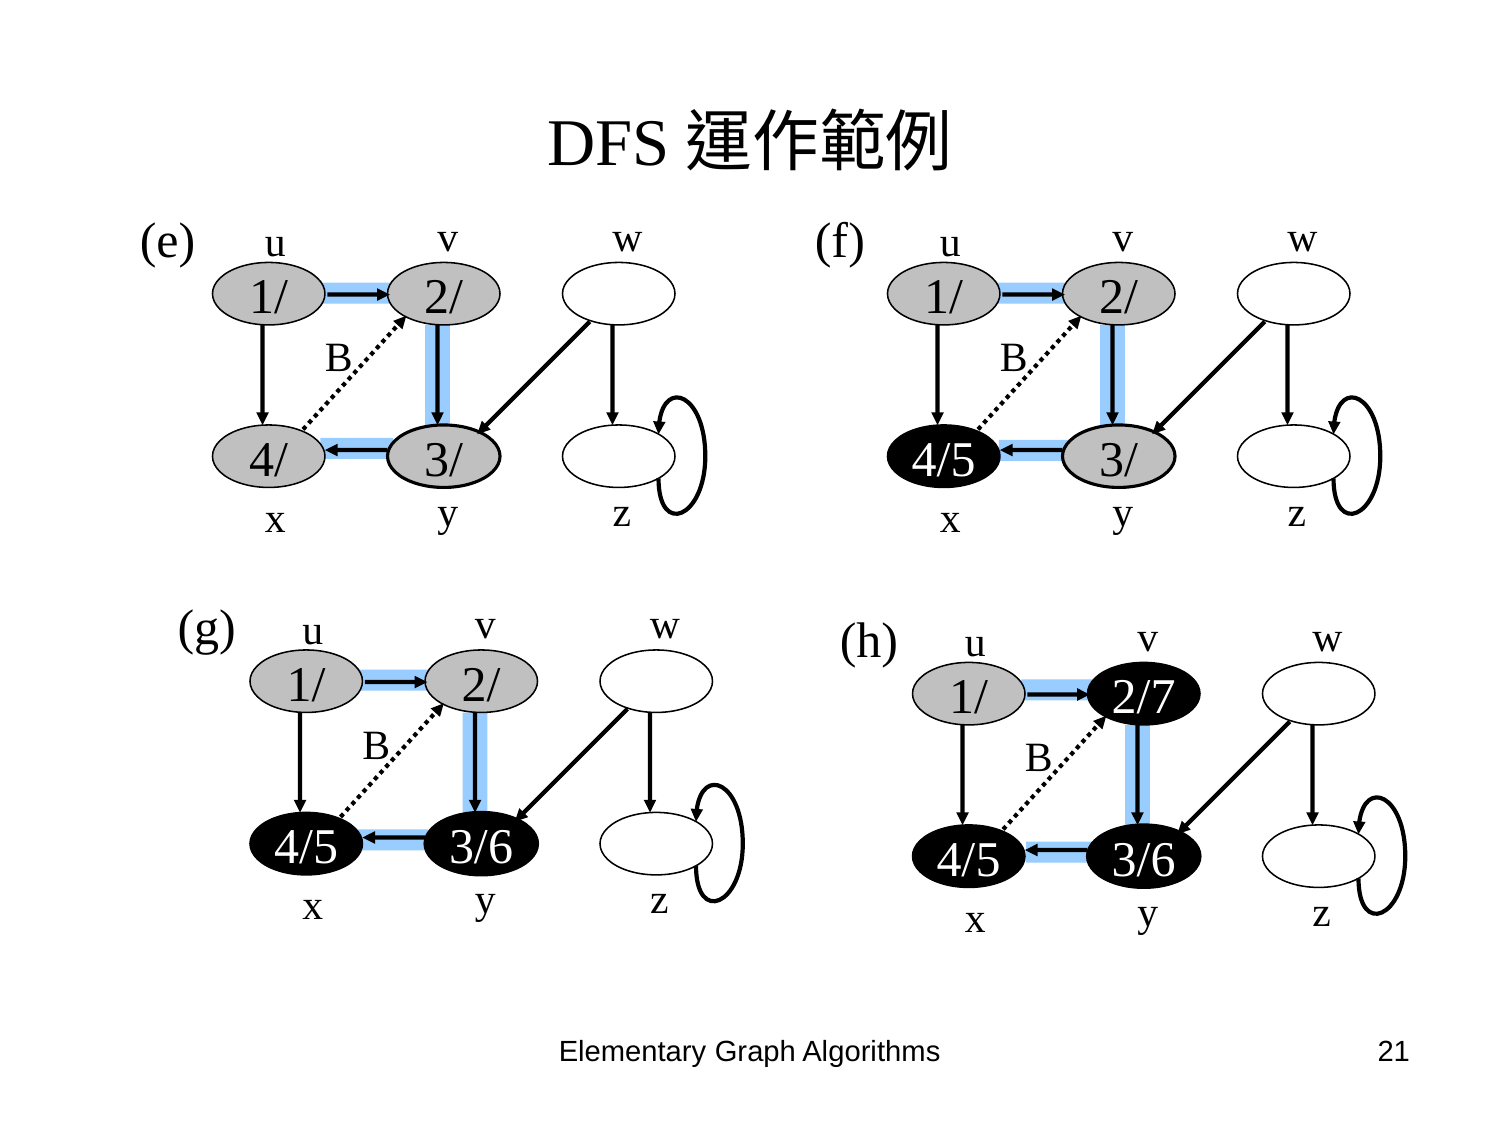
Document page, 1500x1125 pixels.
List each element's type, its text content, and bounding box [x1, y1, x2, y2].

text_box [1106, 324, 1119, 425]
text_box [320, 437, 394, 450]
text_box [1281, 324, 1294, 425]
text_box [1306, 724, 1319, 826]
text_box (e) [125, 199, 211, 275]
text_box 3/6 [1087, 824, 1201, 885]
text_box [1026, 851, 1088, 863]
text_box [425, 324, 437, 425]
text_box 1/ [887, 264, 1000, 325]
text_box x [250, 483, 301, 548]
text_box u [287, 595, 339, 661]
text_box [431, 324, 444, 425]
text_box y [422, 477, 474, 543]
text_box 2/ [1062, 264, 1176, 325]
text_box z [597, 477, 646, 543]
text_box [514, 709, 628, 822]
text_box 3/ [1062, 424, 1176, 486]
text_box [1068, 715, 1107, 759]
text_box [1002, 288, 1065, 301]
footer Elementary Graph Algorithms [512, 1024, 988, 1103]
text_box [477, 321, 590, 435]
text_box [1113, 325, 1125, 425]
text_box 4/ [212, 424, 325, 486]
text_box [931, 324, 944, 425]
text_box 4/5 [912, 824, 1026, 886]
text_box w [1297, 602, 1358, 668]
text_box u [925, 207, 976, 273]
text_box [1177, 721, 1290, 835]
text_box v [422, 202, 474, 268]
text_box [364, 675, 428, 689]
text_box [438, 325, 450, 425]
text_box [956, 724, 969, 826]
text_box u [950, 607, 1001, 673]
text_box B [347, 710, 406, 775]
text_box x [950, 883, 1001, 948]
text_box [1027, 688, 1090, 701]
text_box w [635, 589, 695, 655]
text_box 3/6 [425, 812, 538, 873]
text_box 2/ [387, 264, 501, 325]
text_box [1100, 324, 1112, 425]
text_box [1021, 679, 1093, 701]
text_box [1237, 424, 1350, 486]
text_box z [1272, 477, 1321, 543]
text_box B [1010, 722, 1068, 788]
text_box 4/5 [887, 424, 1000, 486]
text_box [1262, 664, 1375, 725]
text_box [362, 831, 425, 844]
text_box 1/ [249, 651, 363, 713]
text_box (h) [825, 599, 914, 675]
text_box [325, 451, 388, 459]
text_box [468, 712, 482, 813]
text_box [476, 713, 488, 812]
text_box w [1272, 202, 1333, 268]
text_box [1152, 321, 1265, 435]
text_box 2/ [425, 652, 538, 713]
text_box B [985, 322, 1043, 388]
text_box w [597, 202, 658, 268]
text_box [643, 712, 657, 813]
text_box [293, 712, 307, 813]
text_box v [459, 589, 511, 655]
text_box u [250, 207, 301, 273]
text_box [1131, 724, 1144, 826]
text_box [1052, 315, 1082, 348]
text_box [562, 424, 675, 486]
text_box [256, 324, 269, 425]
text_box [327, 288, 390, 301]
text_box [998, 439, 1070, 450]
title DFS運作範例 [75, 45, 1425, 233]
text_box [1237, 264, 1351, 325]
text_box [1024, 843, 1088, 857]
text_box (f) [800, 199, 881, 275]
text_box 1/ [912, 664, 1026, 725]
text_box [600, 652, 713, 713]
text_box [562, 264, 676, 325]
text_box [1262, 824, 1375, 886]
text_box 4/5 [249, 812, 363, 874]
text_box [600, 812, 713, 873]
text_box (g) [162, 587, 251, 663]
text_box [1138, 725, 1150, 825]
text_box B [310, 322, 368, 388]
text_box [1125, 725, 1137, 825]
text_box 1/ [212, 264, 325, 325]
text_box v [1122, 602, 1174, 668]
text_box [357, 829, 428, 851]
text_box [997, 282, 1066, 304]
text_box 2/7 [1087, 664, 1201, 725]
text_box y [459, 864, 511, 930]
text_box [377, 315, 407, 348]
text_box [359, 669, 428, 691]
text_box 3/ [387, 424, 501, 486]
text_box [1000, 451, 1063, 461]
text_box [606, 324, 619, 425]
text_box [324, 443, 388, 457]
text_box v [1097, 202, 1149, 268]
text_box [322, 282, 391, 304]
text_box y [1122, 877, 1174, 943]
text_box [999, 443, 1063, 457]
text_box x [925, 483, 976, 548]
text_box [1026, 841, 1093, 849]
text_box z [1297, 877, 1346, 943]
text_box x [287, 870, 339, 936]
text_box z [635, 864, 684, 930]
text_box [406, 703, 444, 744]
slide_number 21 [1074, 1024, 1425, 1103]
text_box y [1097, 477, 1149, 543]
text_box [462, 712, 474, 813]
